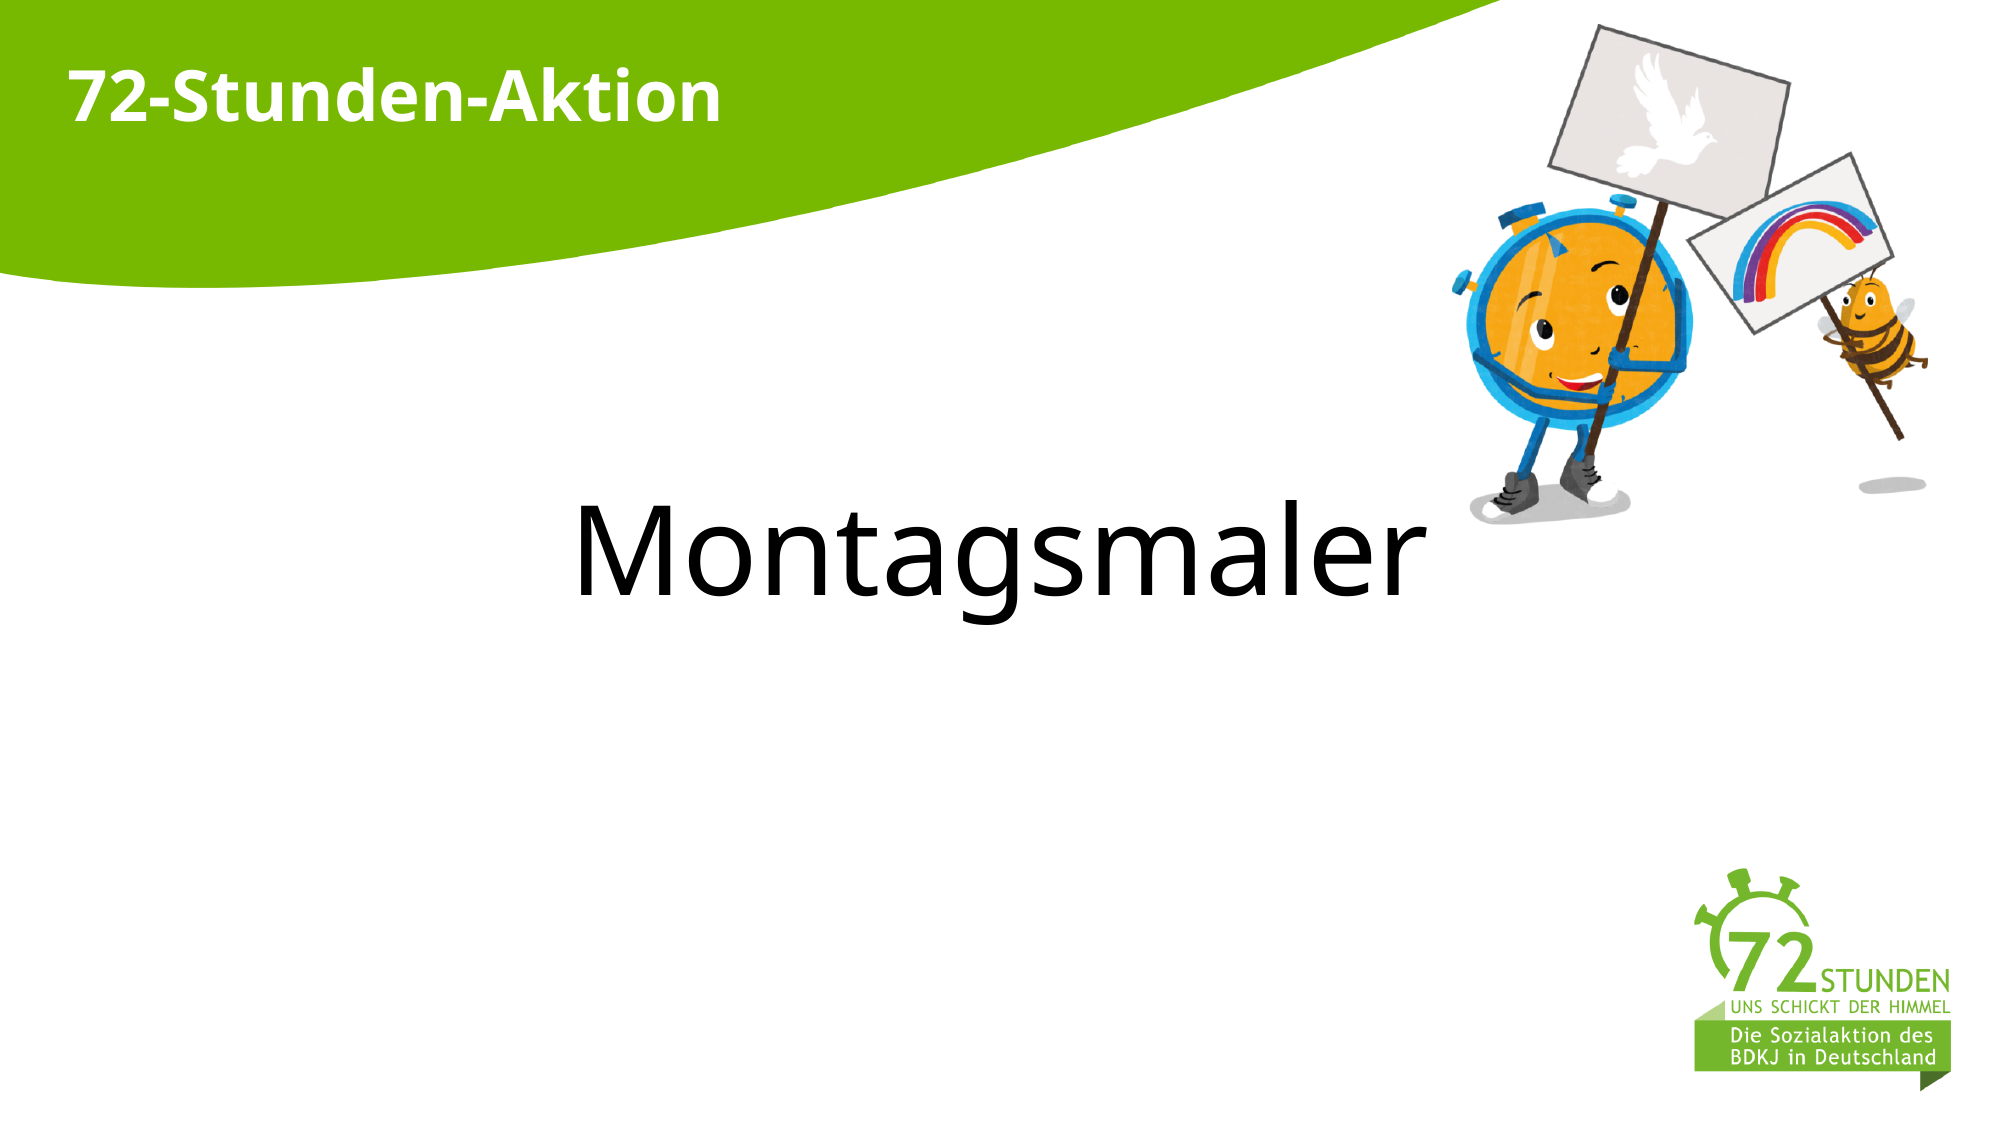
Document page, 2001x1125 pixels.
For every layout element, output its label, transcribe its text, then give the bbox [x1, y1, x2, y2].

picture [0, 0, 2001, 1125]
title Montagsmaler [249, 296, 1750, 814]
text_box 72-Stunden-Aktion [52, 50, 1227, 146]
